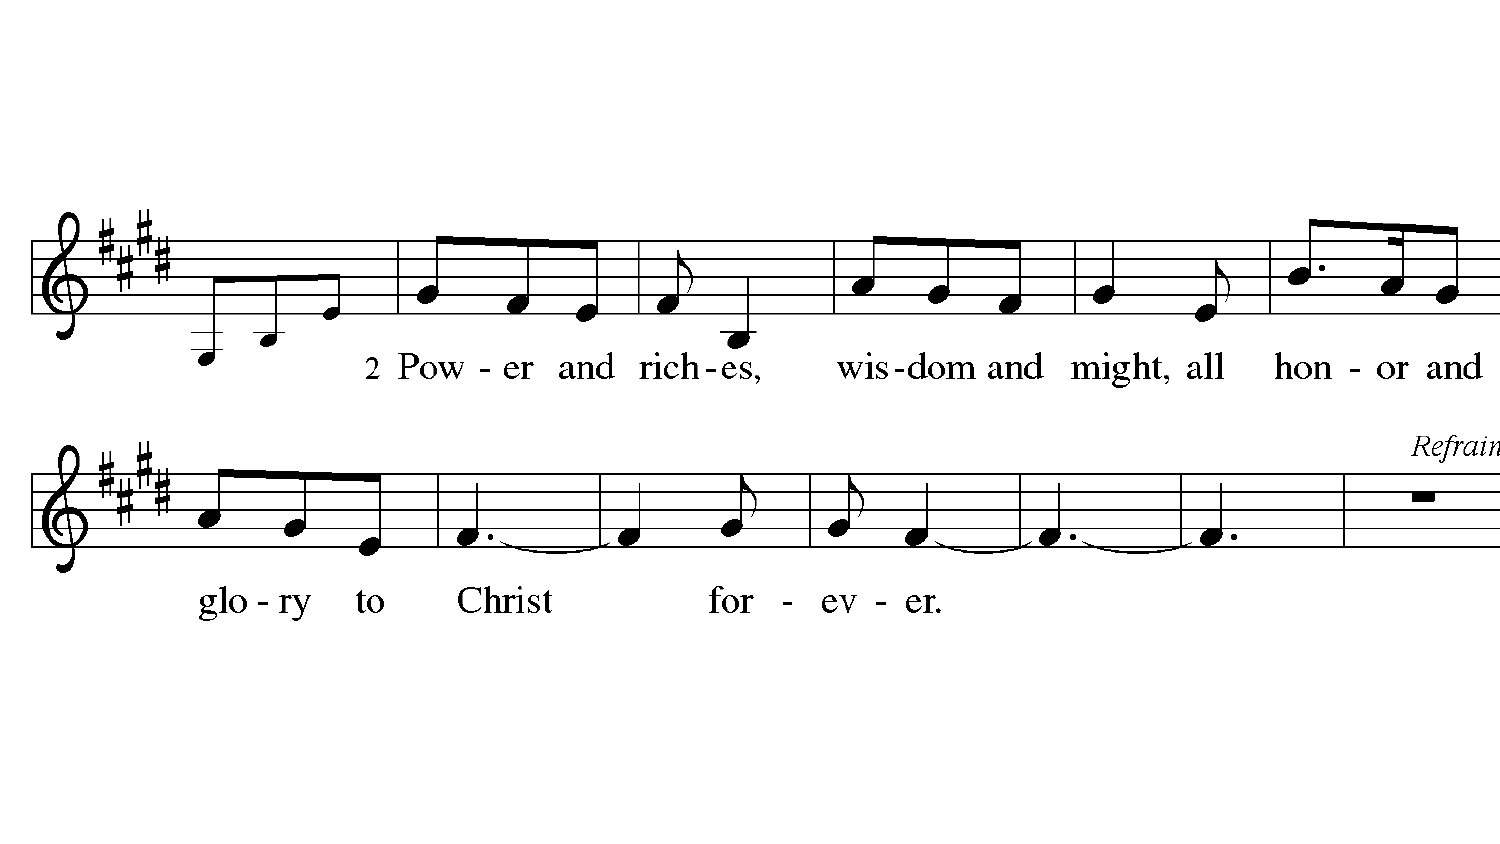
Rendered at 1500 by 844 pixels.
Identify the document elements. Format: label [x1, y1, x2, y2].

picture [21, 193, 1500, 651]
